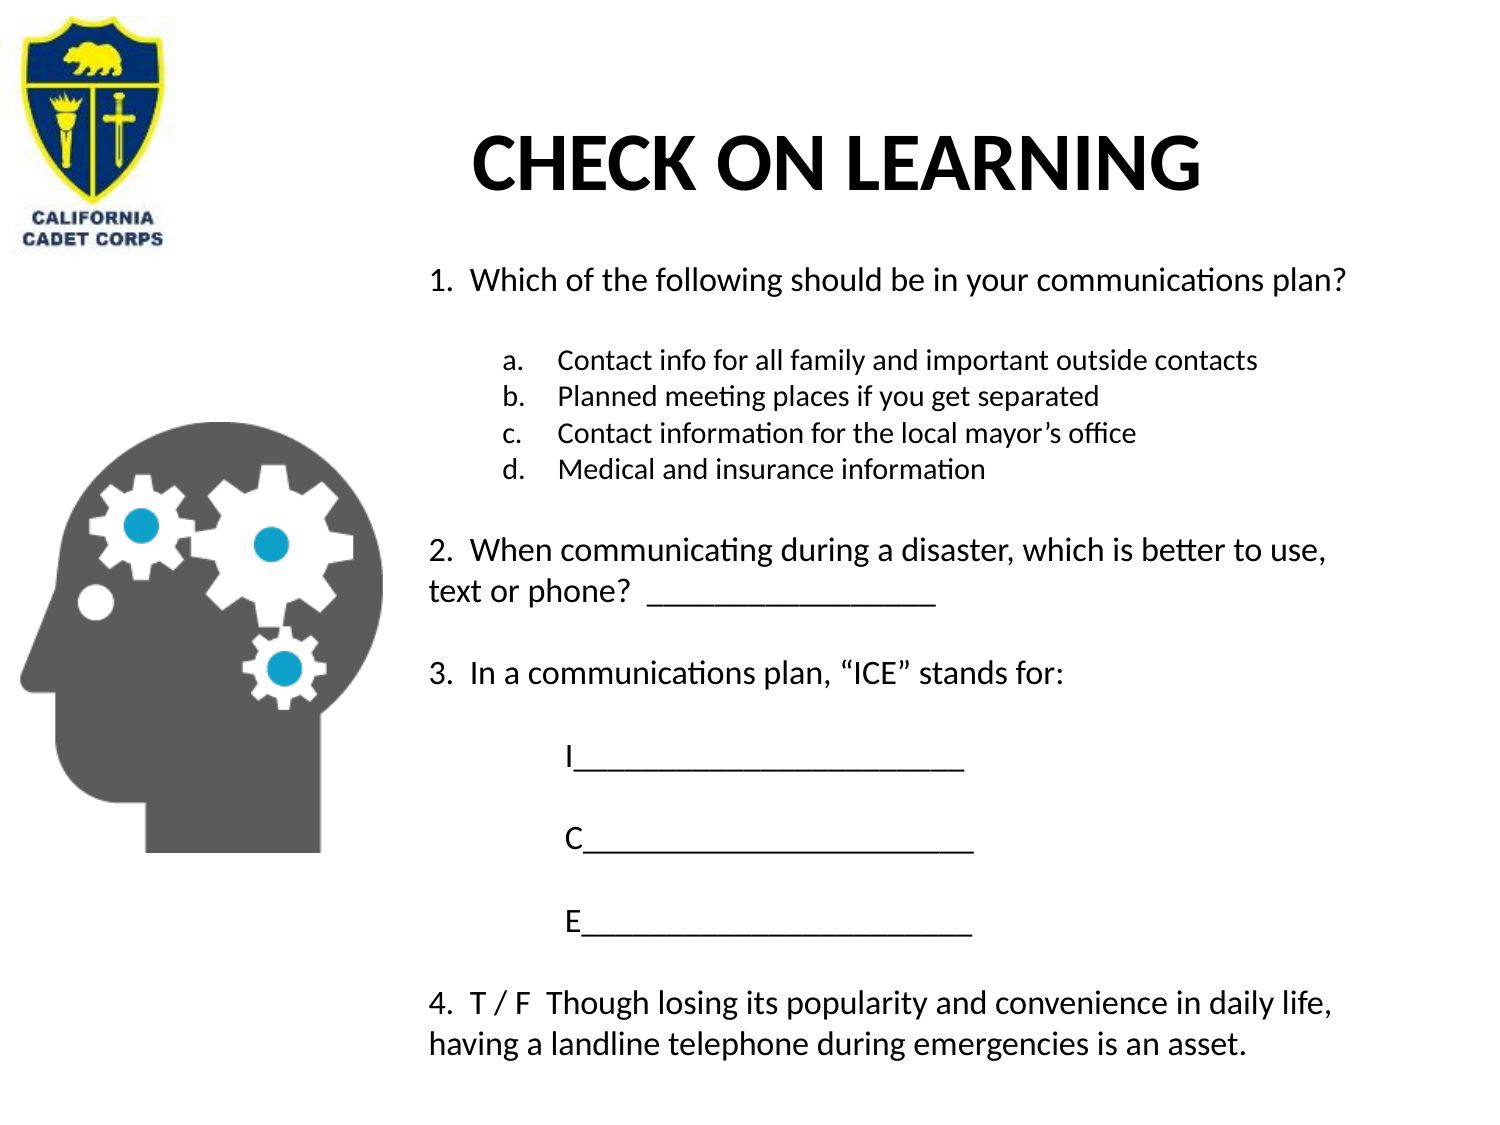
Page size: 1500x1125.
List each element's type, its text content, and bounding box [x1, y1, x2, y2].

picture [0, 16, 186, 261]
picture [0, 422, 414, 854]
title Check On LEARNING [200, 99, 1475, 324]
list 1. Which of the following should be in your communications plan? Contact info for all family and important outside contacts Planned meeting places if you get separated Contact information for the local mayor’s office Medical and insurance information 2. When communicating during a disaster, which is better to use, text or phone? _________________ 3. In a communications plan, “ICE” stands for: I_______________________ C_______________________ E_______________________ 4. T / F Though losing its popularity and convenience in daily life, having a landline telephone during emergencies is an asset. [413, 249, 1363, 1088]
